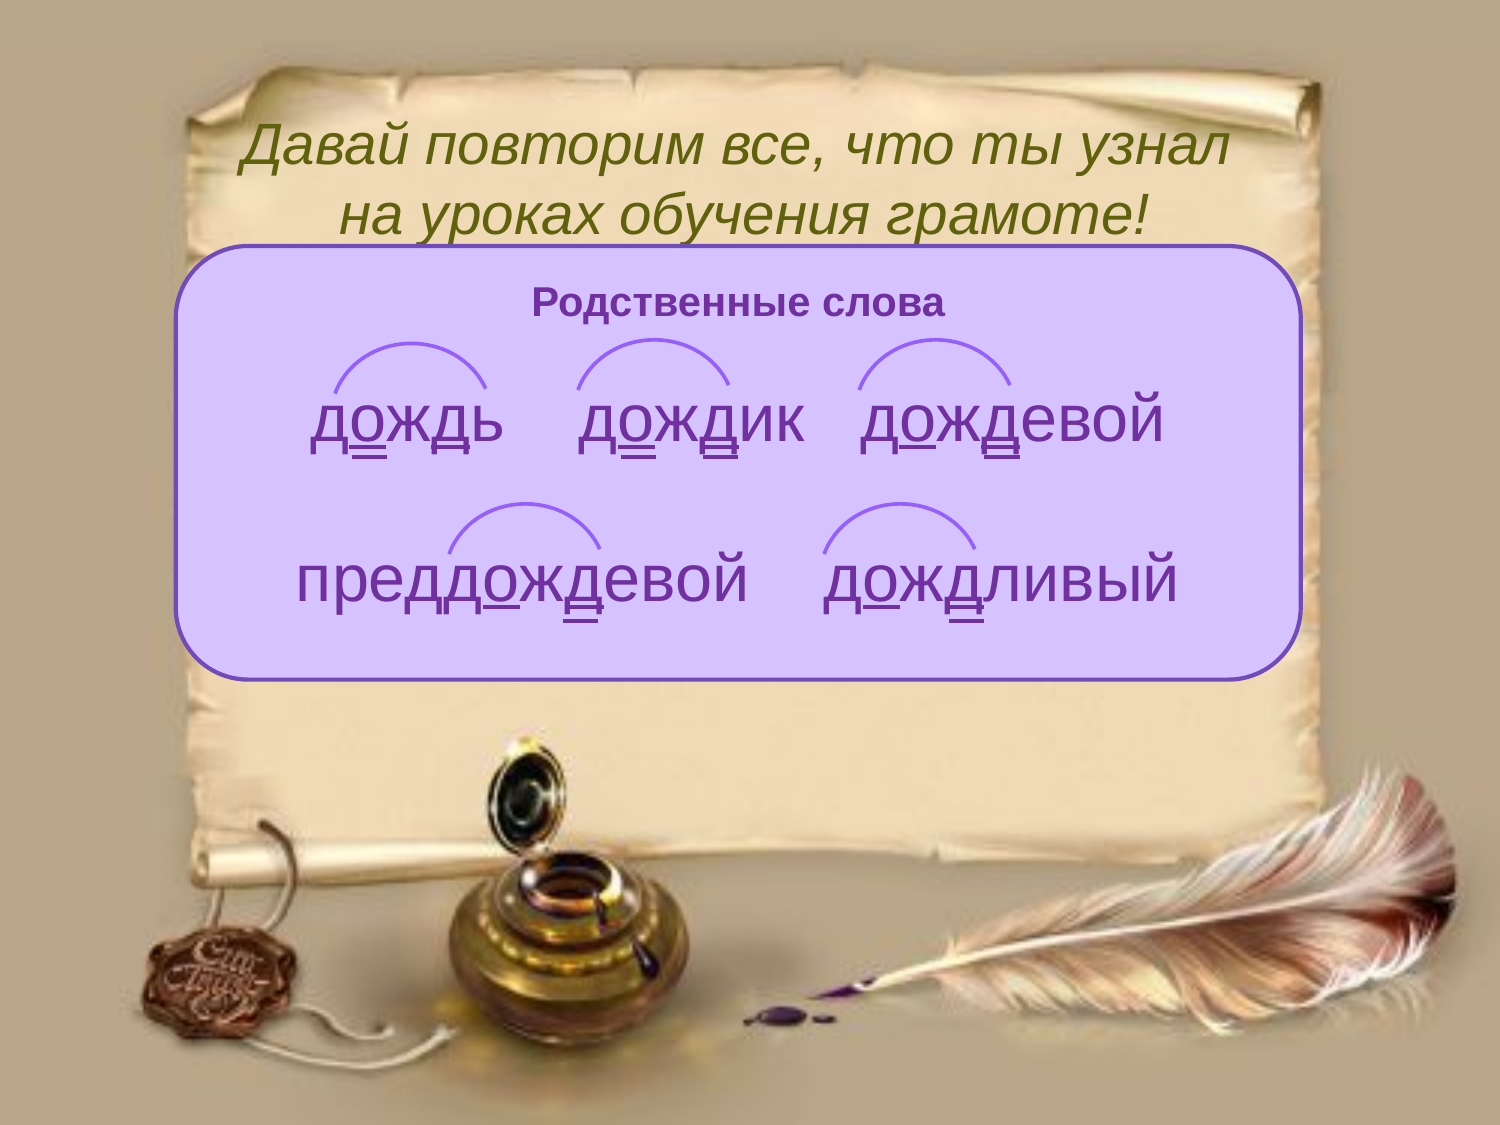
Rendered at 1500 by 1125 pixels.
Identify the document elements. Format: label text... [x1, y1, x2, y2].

text_box [448, 503, 601, 577]
picture [0, 0, 1500, 1125]
text_box [334, 342, 487, 416]
text_box [823, 503, 976, 577]
text_box [858, 339, 1011, 413]
text_box [577, 339, 730, 413]
text_box Родственные слова дождь дождик дождевой преддождевой дождливый [173, 243, 1303, 682]
title Давай повторим все, что ты узнал на уроках обучения грамоте! [70, 93, 1421, 259]
